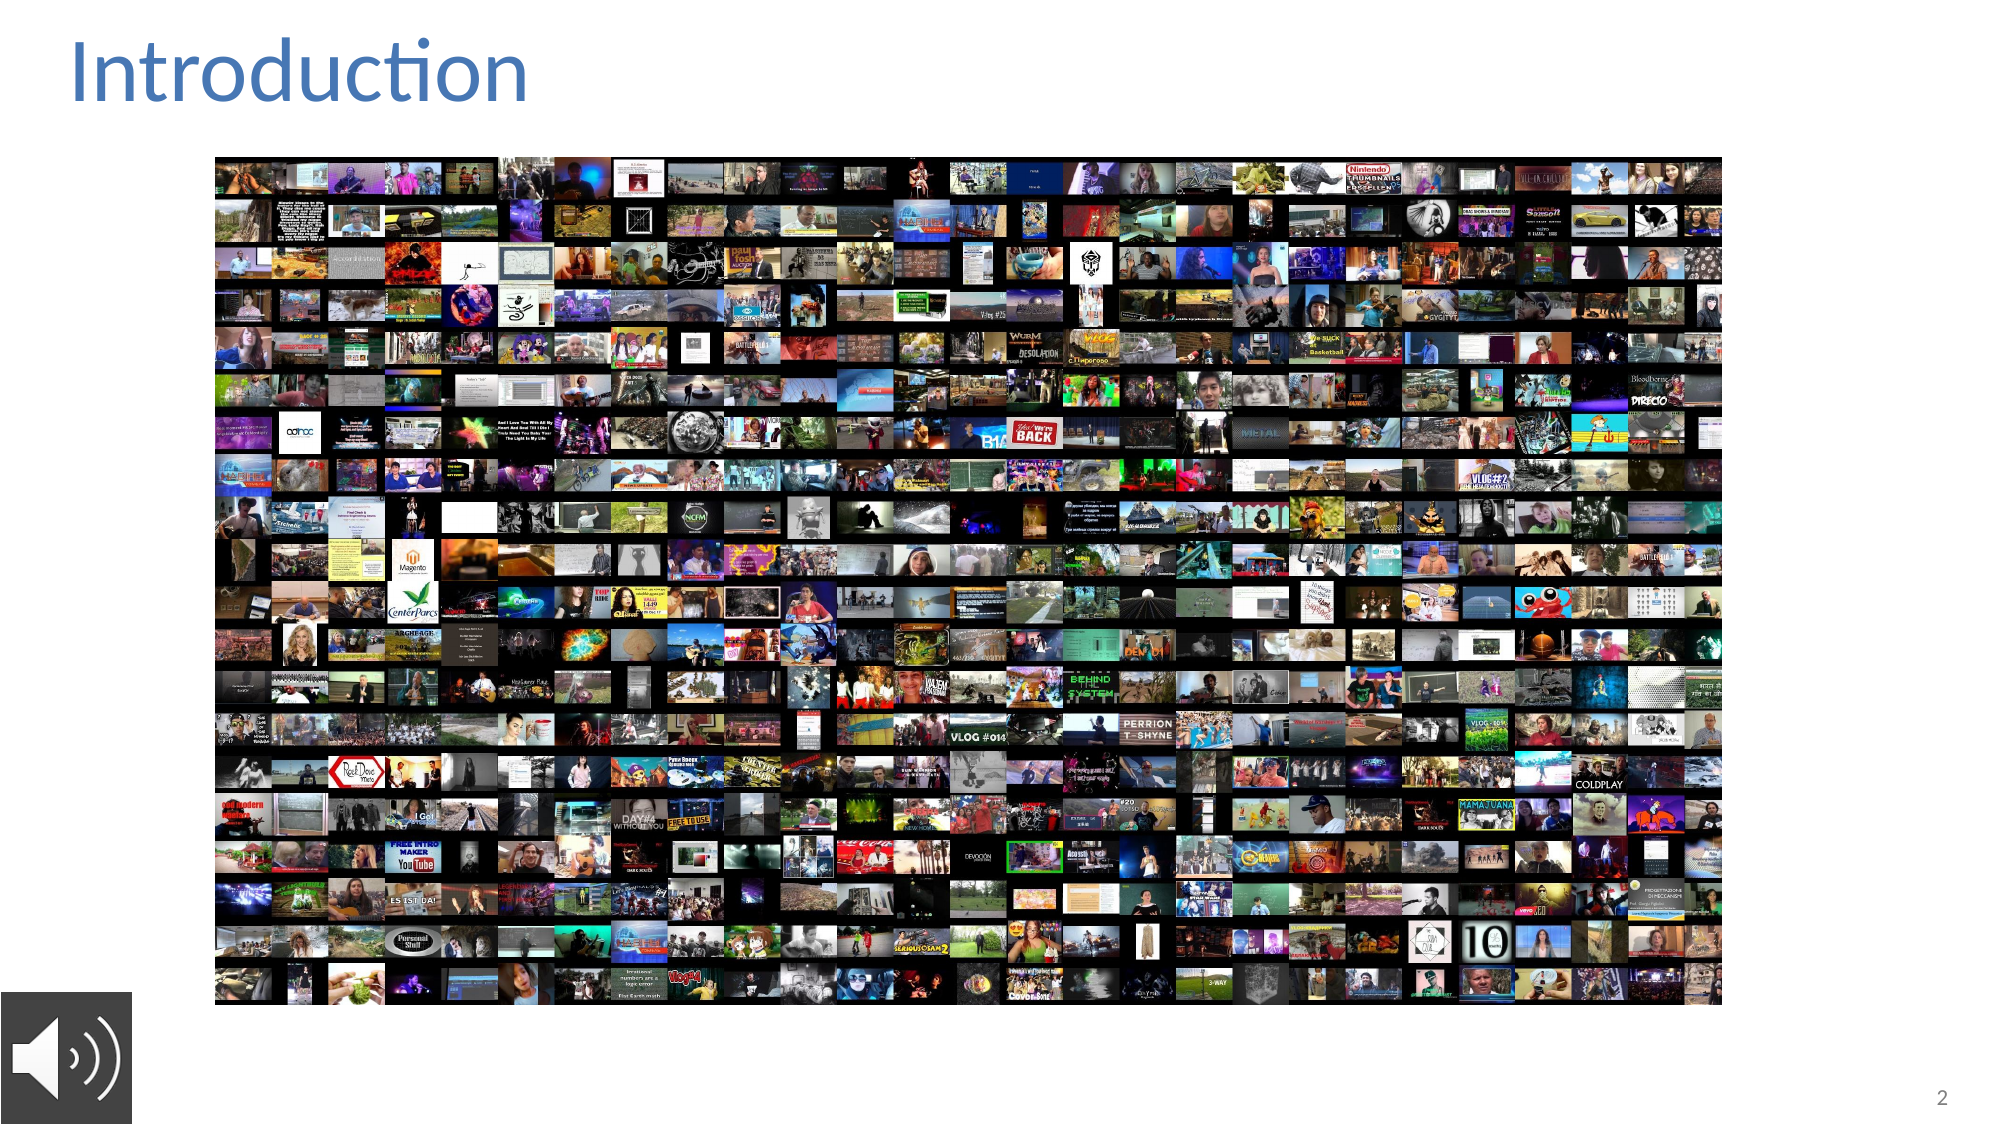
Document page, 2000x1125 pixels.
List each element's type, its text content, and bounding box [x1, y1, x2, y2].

slide_number 2 [1688, 1066, 1964, 1125]
title Introduction [68, 0, 1869, 159]
picture [0, 991, 134, 1125]
picture [214, 157, 1722, 1006]
